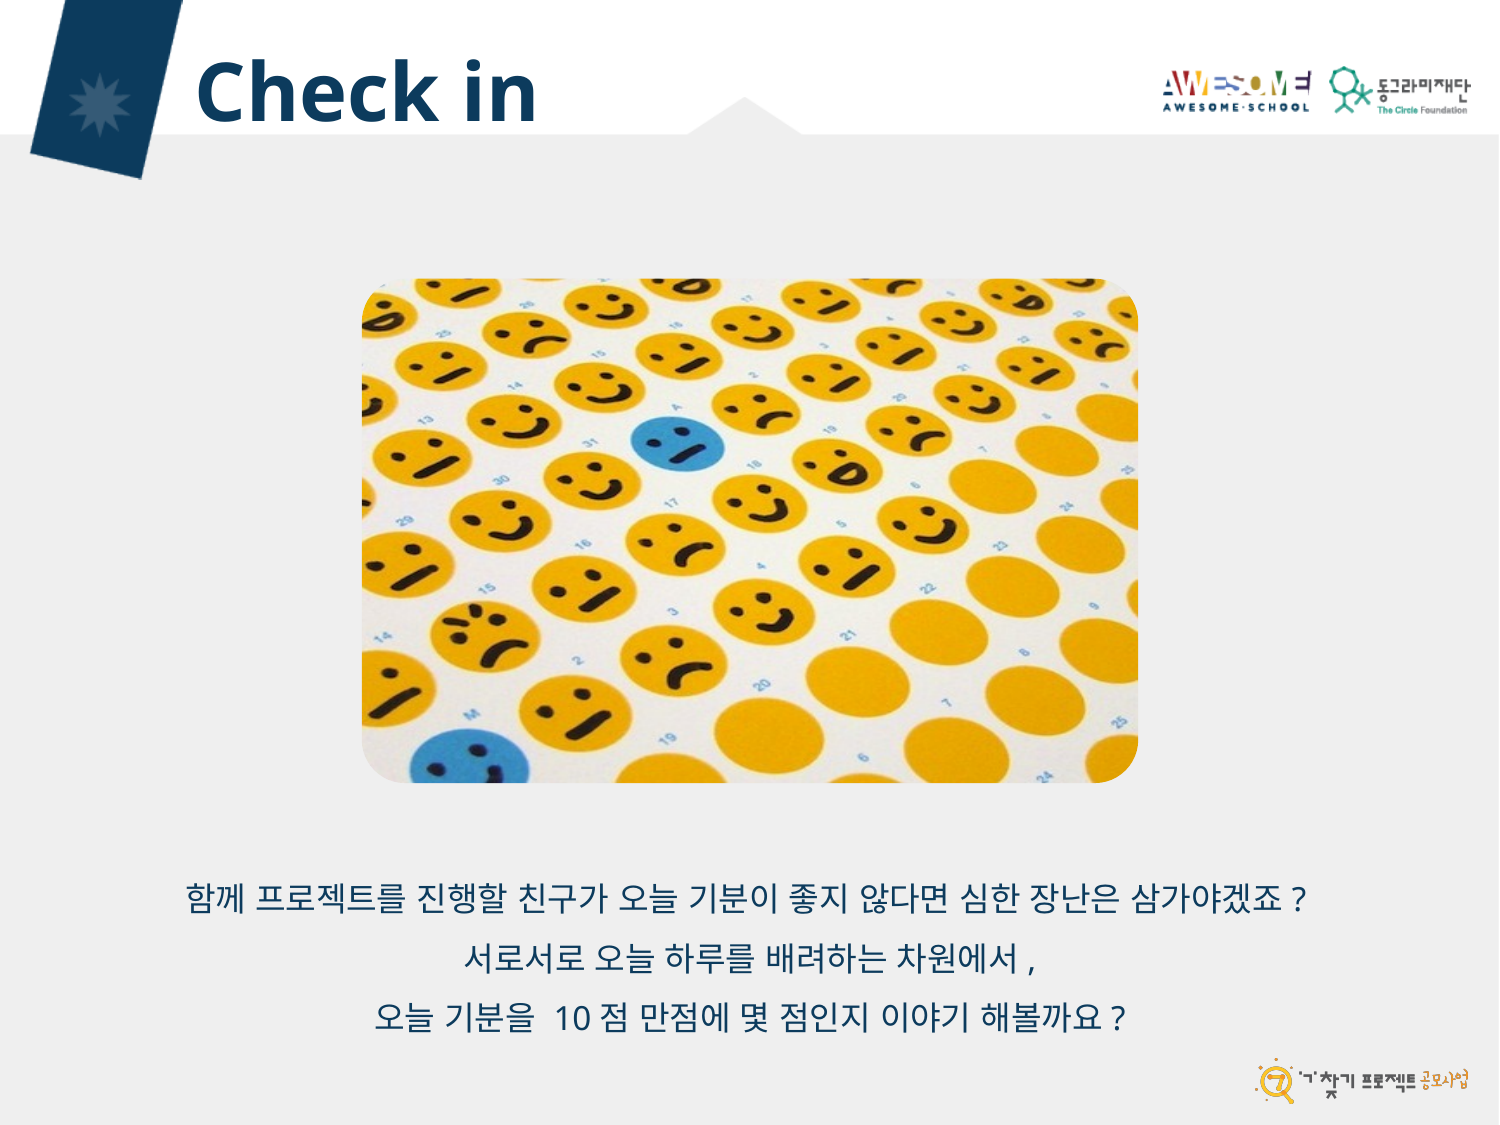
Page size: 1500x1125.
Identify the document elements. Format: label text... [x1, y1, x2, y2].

picture [0, 0, 1500, 1125]
text_box Check in [188, 34, 762, 96]
